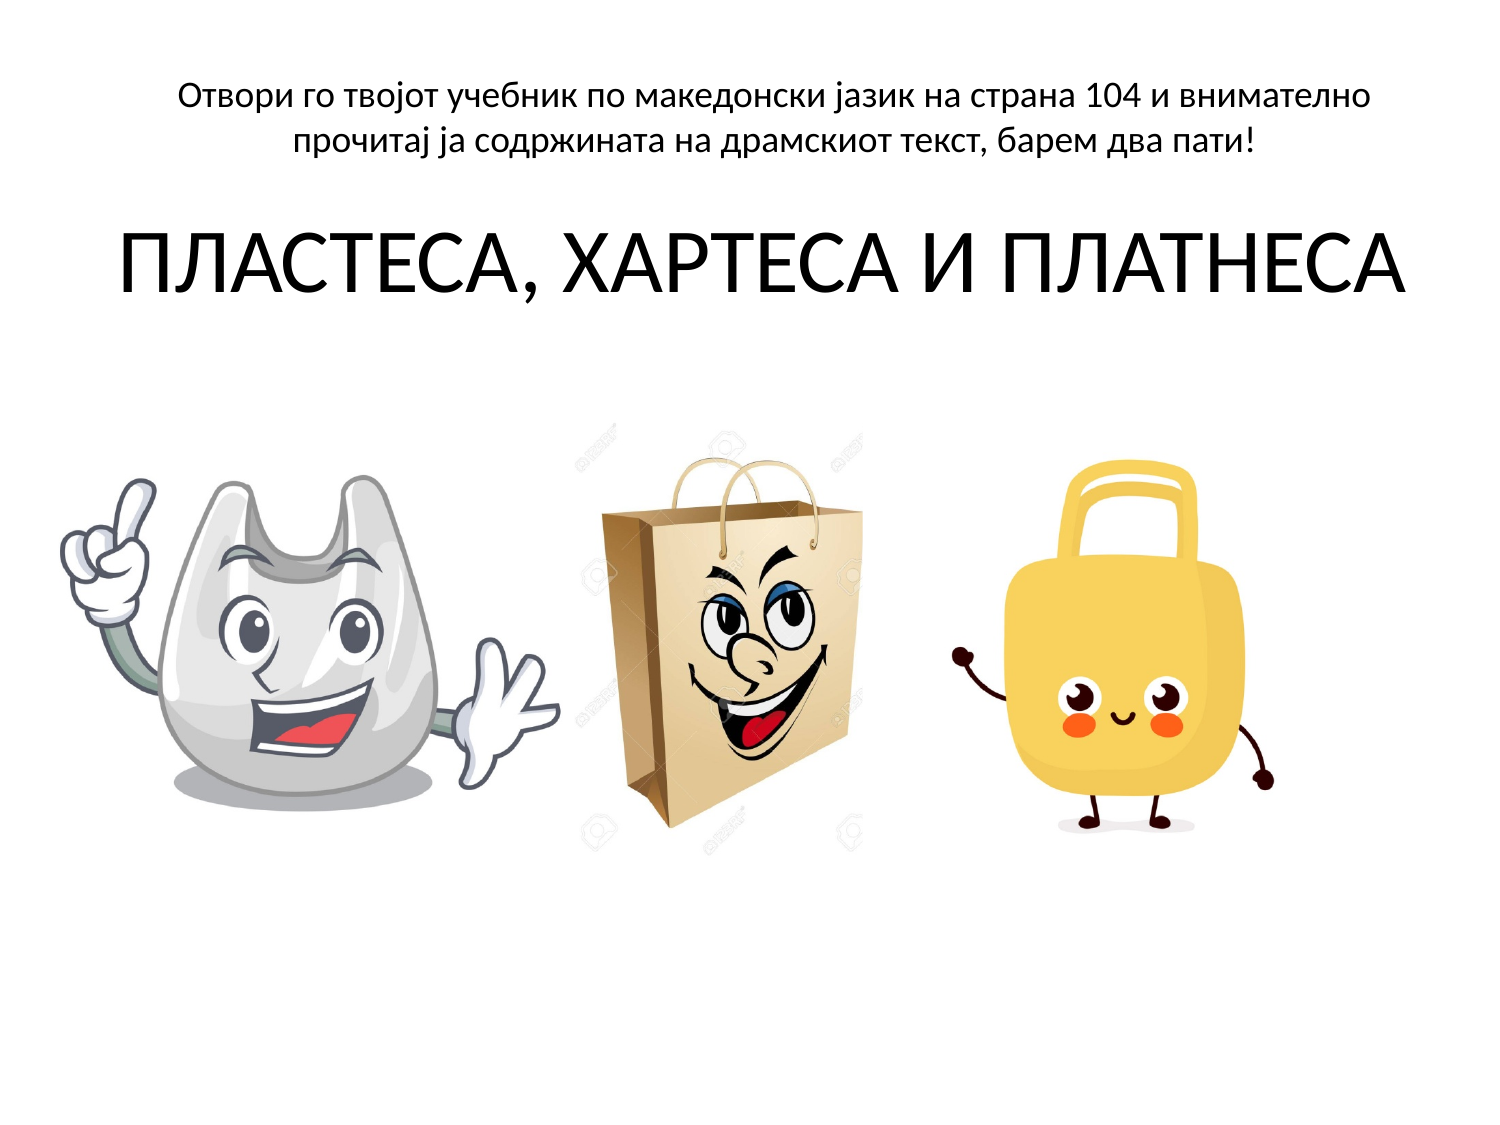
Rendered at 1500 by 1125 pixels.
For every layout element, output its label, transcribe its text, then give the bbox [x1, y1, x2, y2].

title ПЛАСТЕСА, ХАРТЕСА И ПЛАТНЕСА [87, 162, 1438, 350]
text_box Отвори го твојот учебник по македонски јазик на страна 104 и внимателно прочитај ја содржината на драмскиот текст, барем два пати! [137, 62, 1413, 168]
picture [37, 374, 1376, 865]
